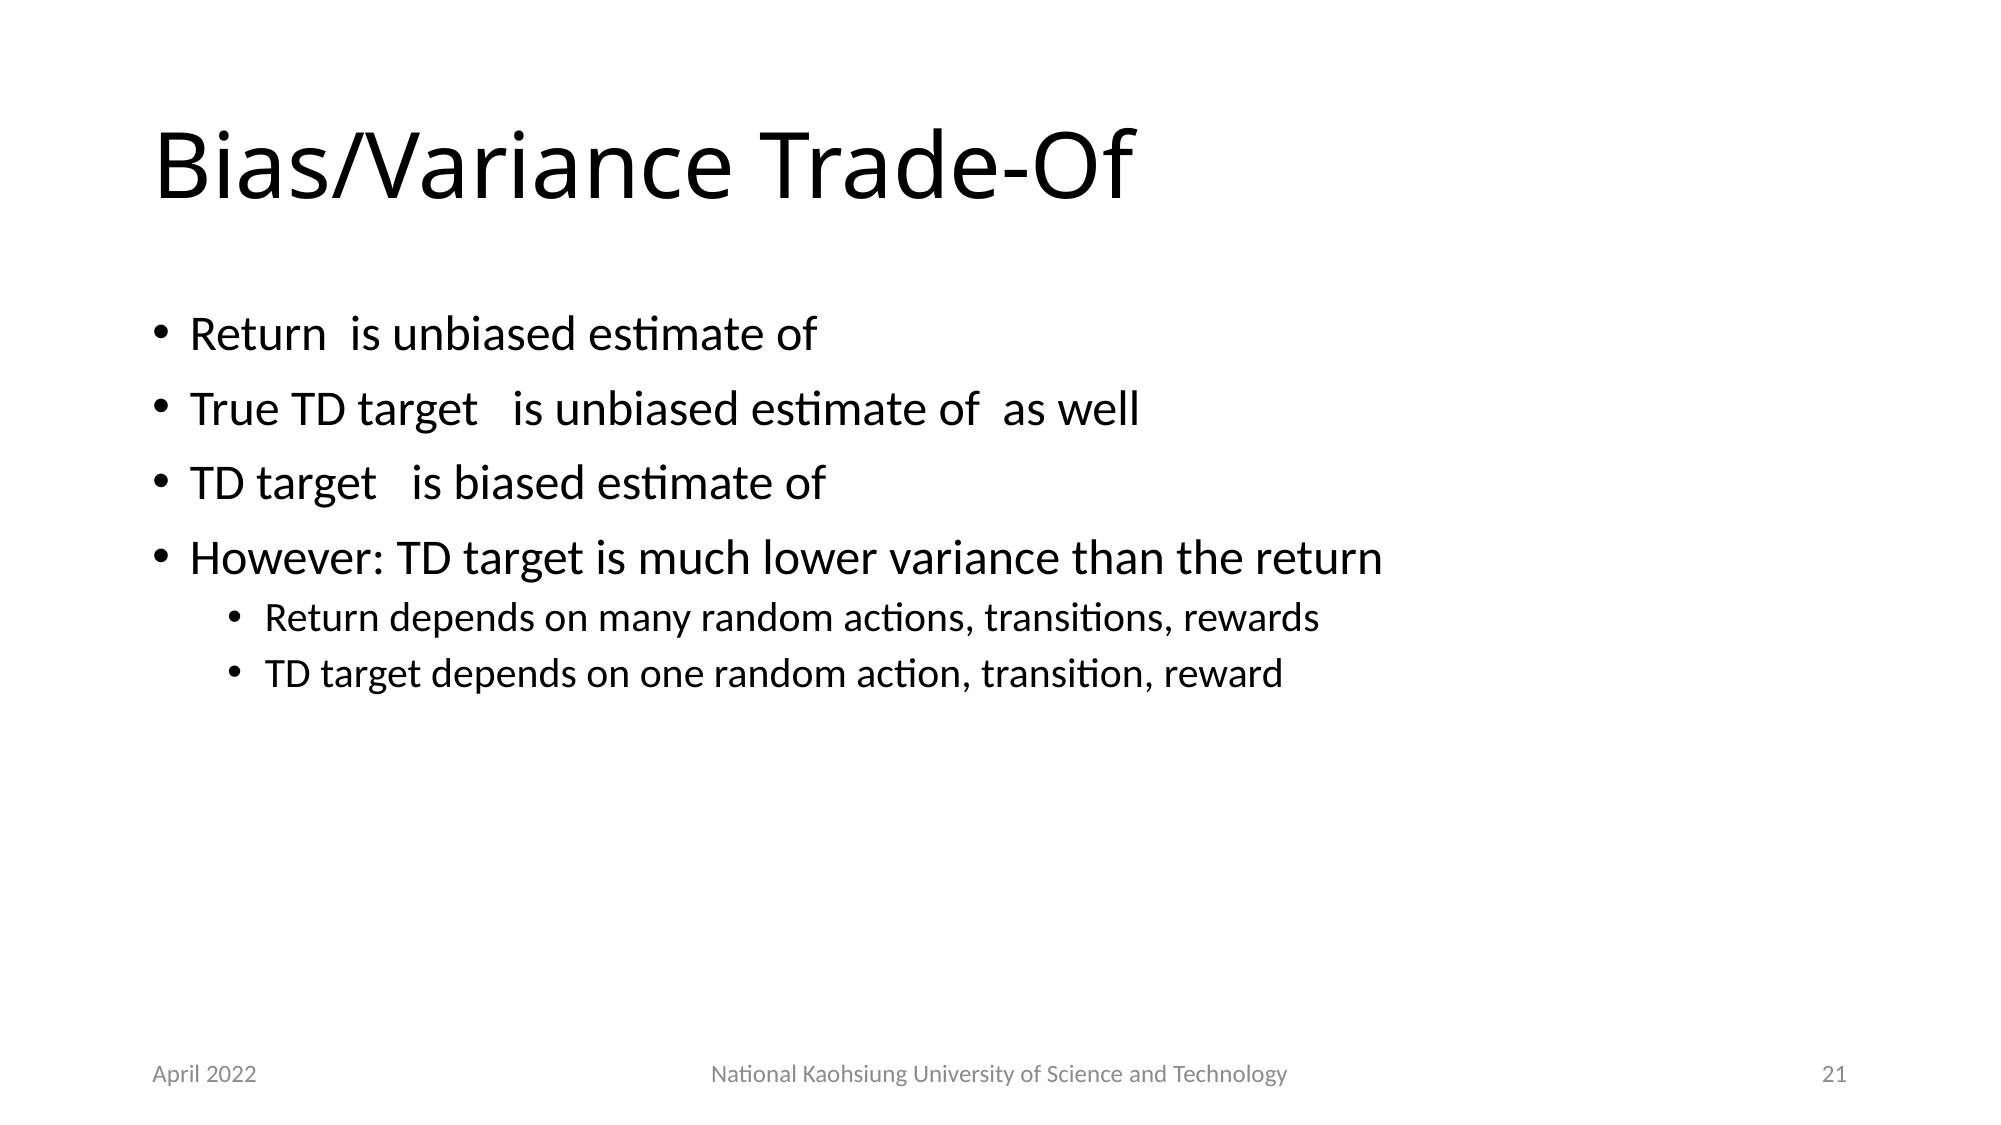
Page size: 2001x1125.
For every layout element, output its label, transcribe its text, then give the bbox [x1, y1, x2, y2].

footer National Kaohsiung University of Science and Technology [662, 1042, 1338, 1103]
slide_number 21 [1412, 1042, 1863, 1103]
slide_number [137, 1042, 588, 1103]
title Bias/Variance Trade-Of [137, 59, 1863, 278]
